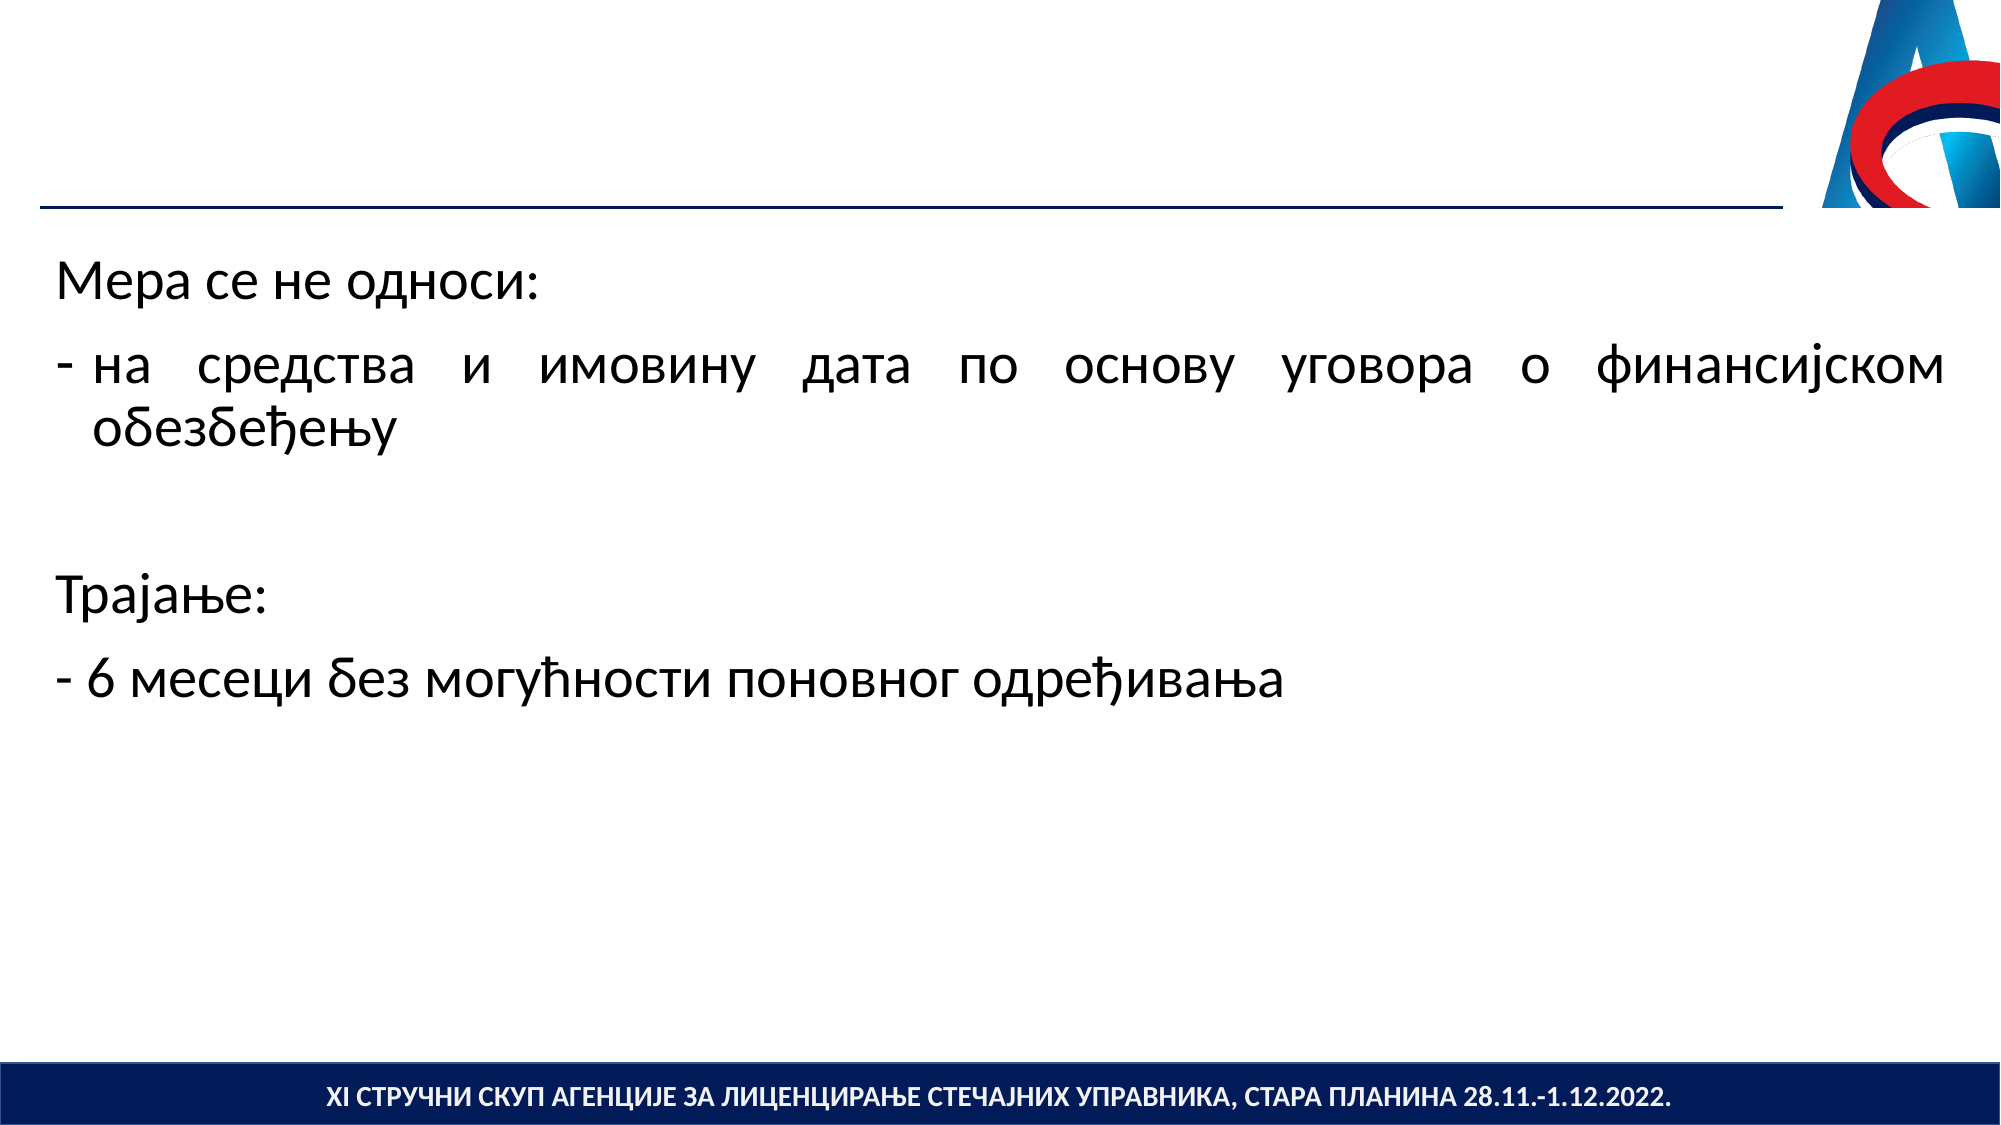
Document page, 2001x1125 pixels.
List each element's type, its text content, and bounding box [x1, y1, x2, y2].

list Мера се не односи: на средства и имовину дата по основу уговора о финансијском обезбеђењу Трајање: - 6 месеци без могућности поновног одређивања [40, 241, 1962, 1028]
text_box [0, 1062, 2000, 1125]
picture [1631, 0, 2000, 208]
text_box XI СТРУЧНИ СКУП АГЕНЦИЈЕ ЗА ЛИЦЕНЦИРАЊЕ СТЕЧАЈНИХ УПРАВНИКА, СТАРА ПЛАНИНА 28.11.-1.12.2022. [311, 1070, 1689, 1120]
